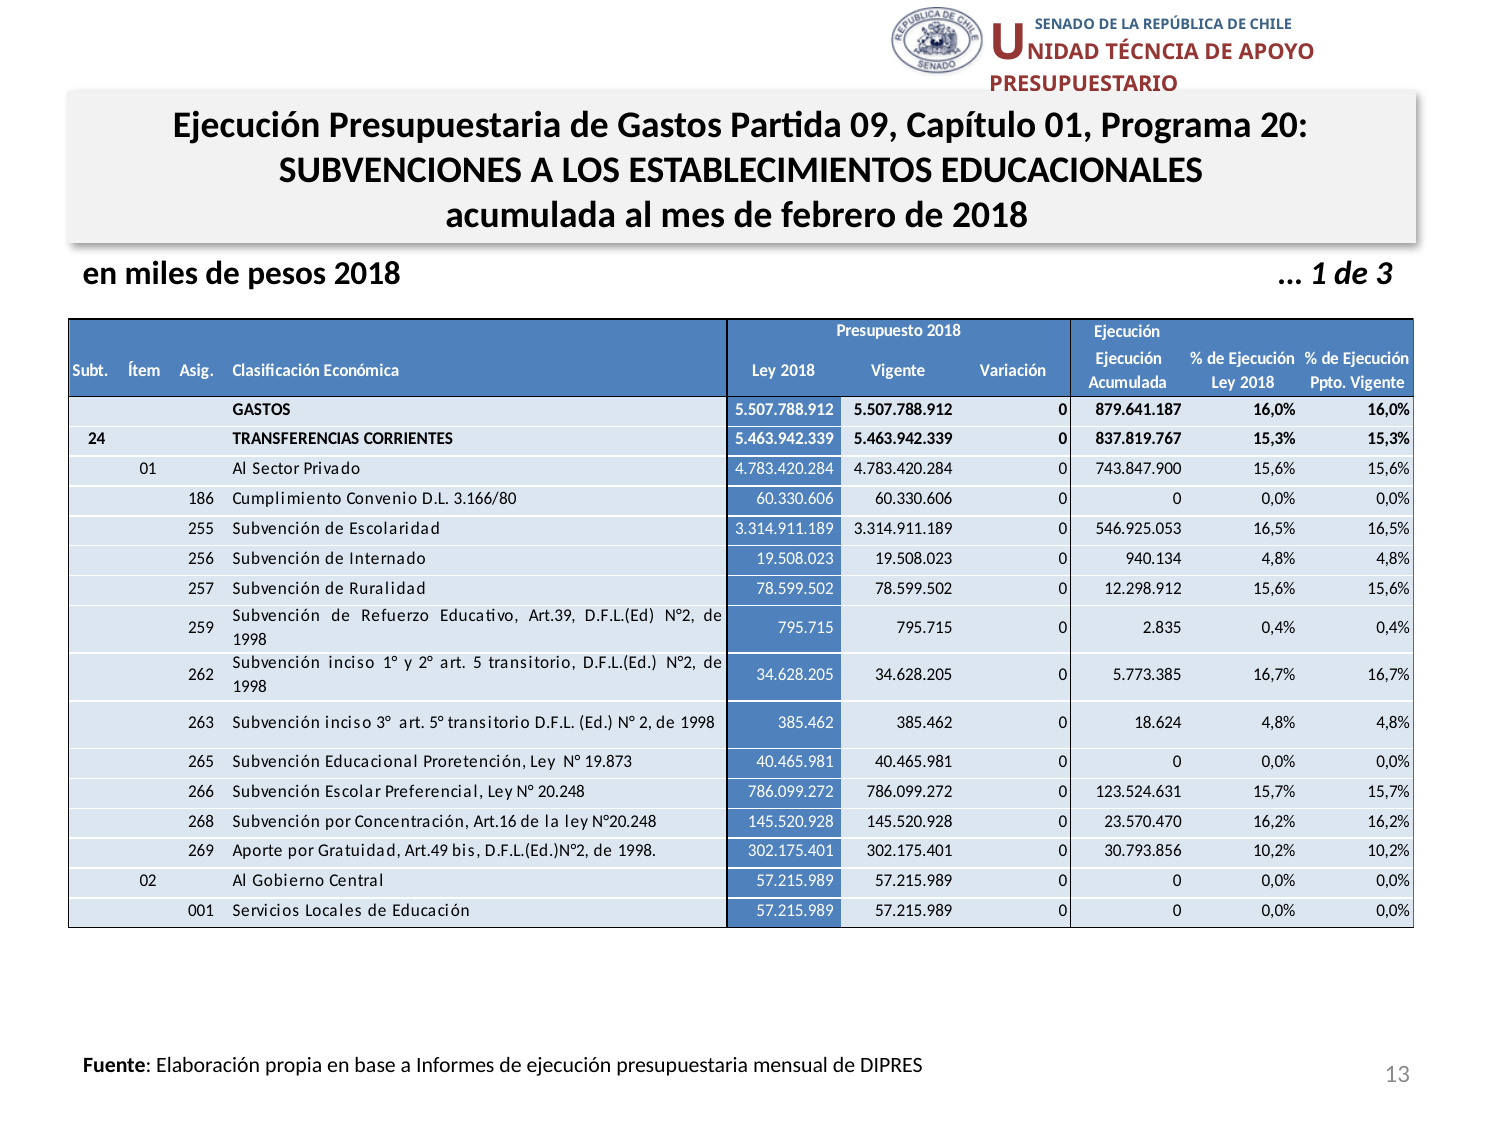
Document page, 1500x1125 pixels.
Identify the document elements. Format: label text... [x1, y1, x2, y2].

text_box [67, 317, 1416, 929]
footer Fuente: Elaboración propia en base a Informes de ejecución presupuestaria mensual de DIPRES [68, 1043, 1448, 1104]
text_box Ejecución Presupuestaria de Gastos Partida 09, Capítulo 01, Programa 20: SUBVENCIONES A LOS ESTABLECIMIENTOS EDUCACIONALES acumulada al mes de febrero de 2018 [67, 91, 1415, 243]
picture [891, 7, 985, 76]
text_box en miles de pesos 2018 … 1 de 3 [67, 243, 1418, 318]
